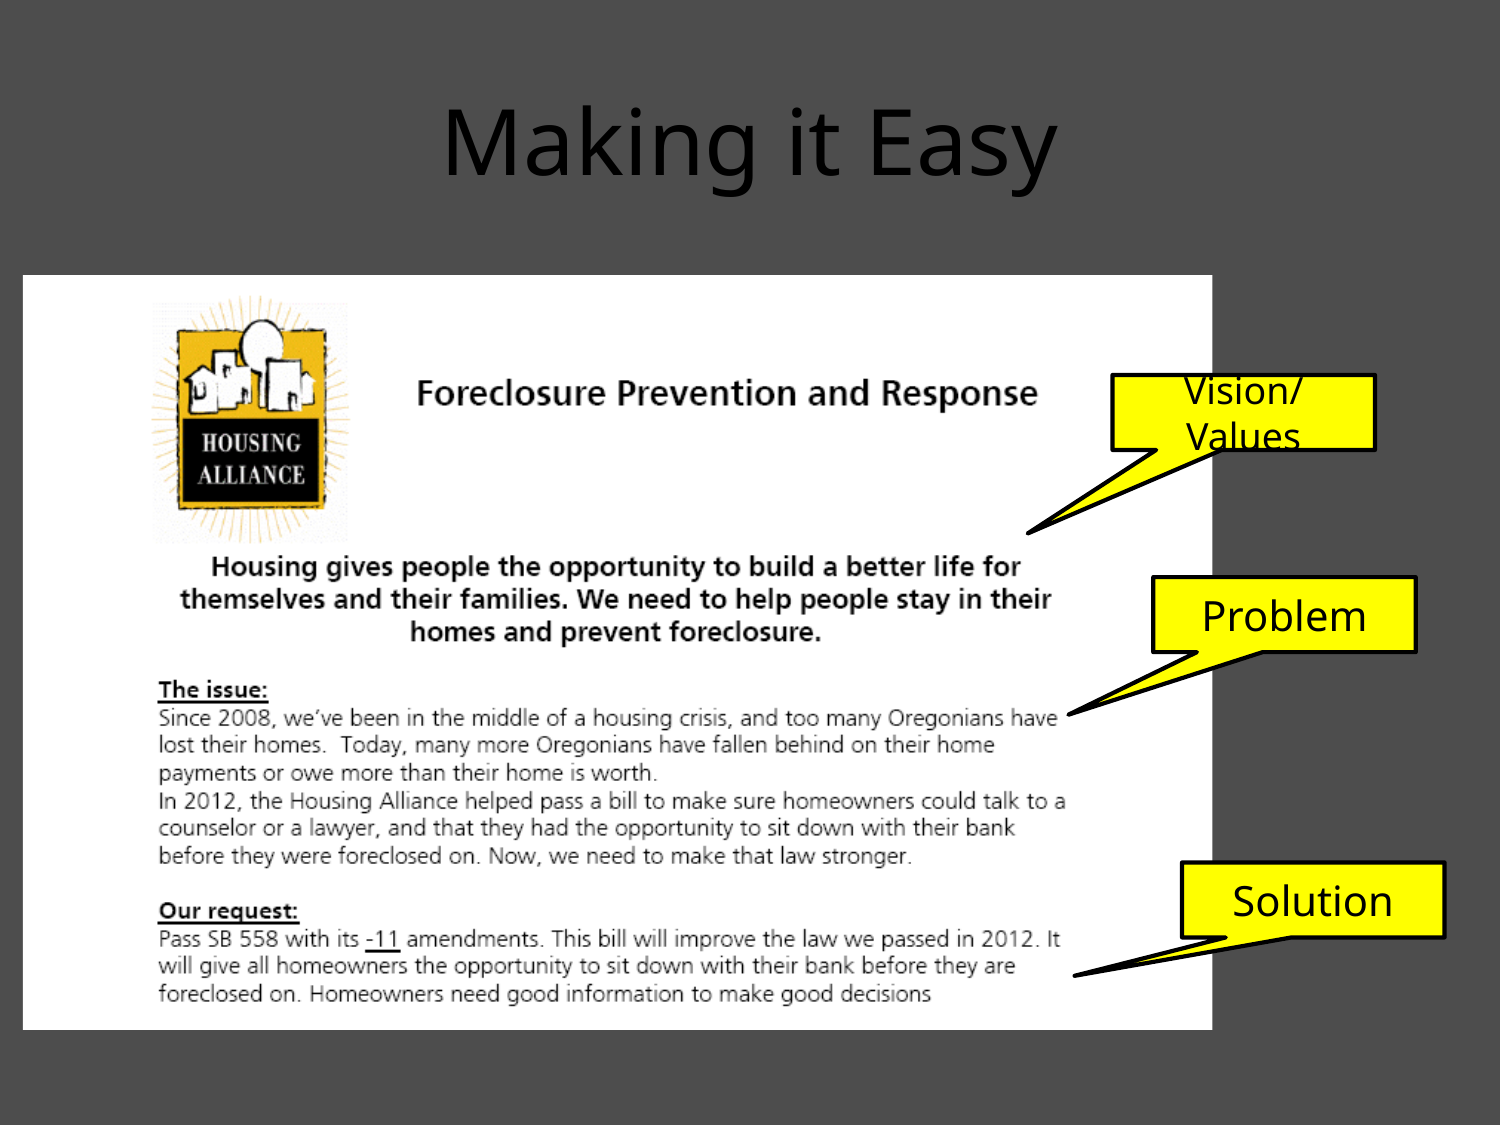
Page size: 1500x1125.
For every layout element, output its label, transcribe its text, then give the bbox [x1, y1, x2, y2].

picture [22, 274, 1213, 1030]
text_box Problem [1217, 575, 1418, 670]
text_box Solution [1217, 860, 1447, 953]
text_box Vision/Values [1217, 372, 1378, 455]
title Making it Easy [75, 45, 1425, 233]
